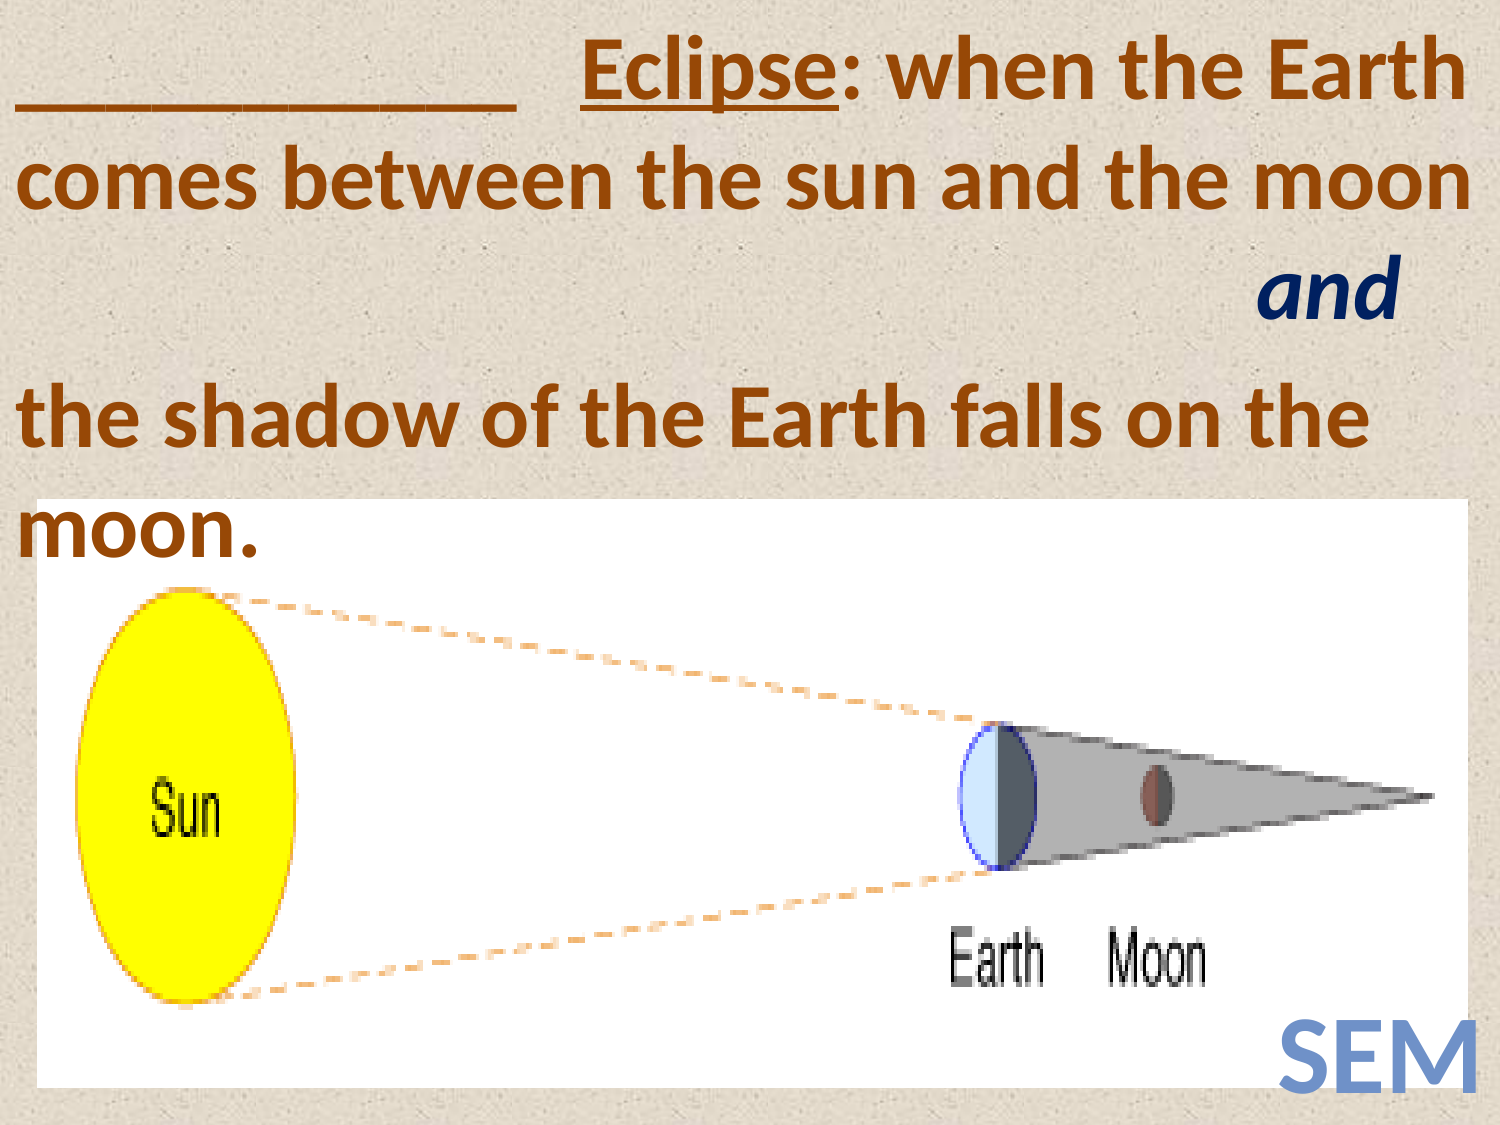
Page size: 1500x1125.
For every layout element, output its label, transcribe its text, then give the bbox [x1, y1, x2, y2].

list ___________ Eclipse: when the Earth comes between the sun and the moon and the shadow of the Earth falls on the moon. [0, 0, 1500, 743]
picture [0, 499, 1500, 1125]
text_box SEM [1261, 973, 1500, 1125]
